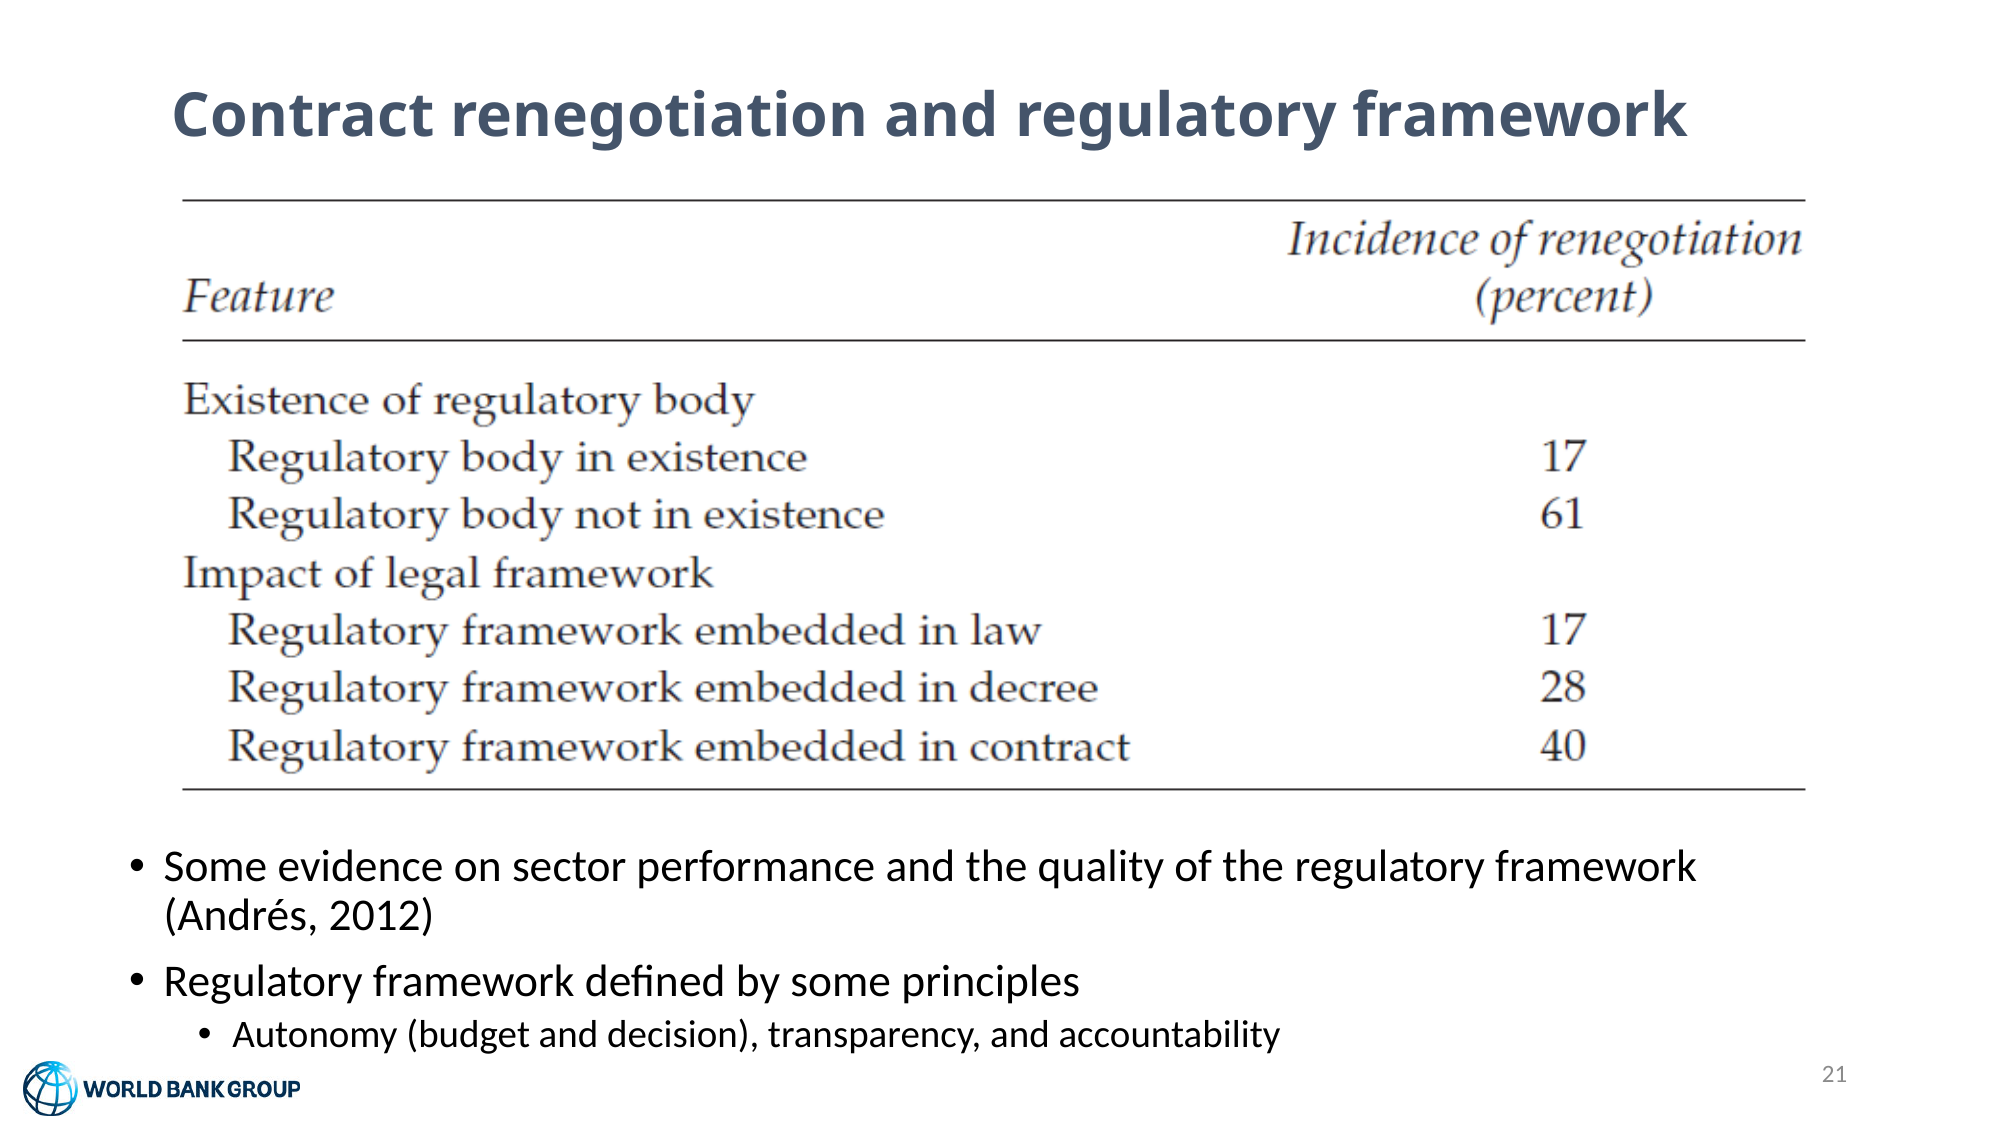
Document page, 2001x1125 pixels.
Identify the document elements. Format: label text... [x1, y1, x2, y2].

picture [48, 1073, 55, 1083]
picture [23, 1061, 300, 1116]
title Contract renegotiation and regulatory framework [156, 45, 1713, 187]
slide_number 21 [1412, 1042, 1863, 1103]
picture [39, 1071, 49, 1078]
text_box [156, 187, 1827, 811]
list Some evidence on sector performance and the quality of the regulatory framework (Andrés, 2012) Regulatory framework defined by some principles Autonomy (budget and decision), transparency, and accountability [114, 835, 1827, 1066]
